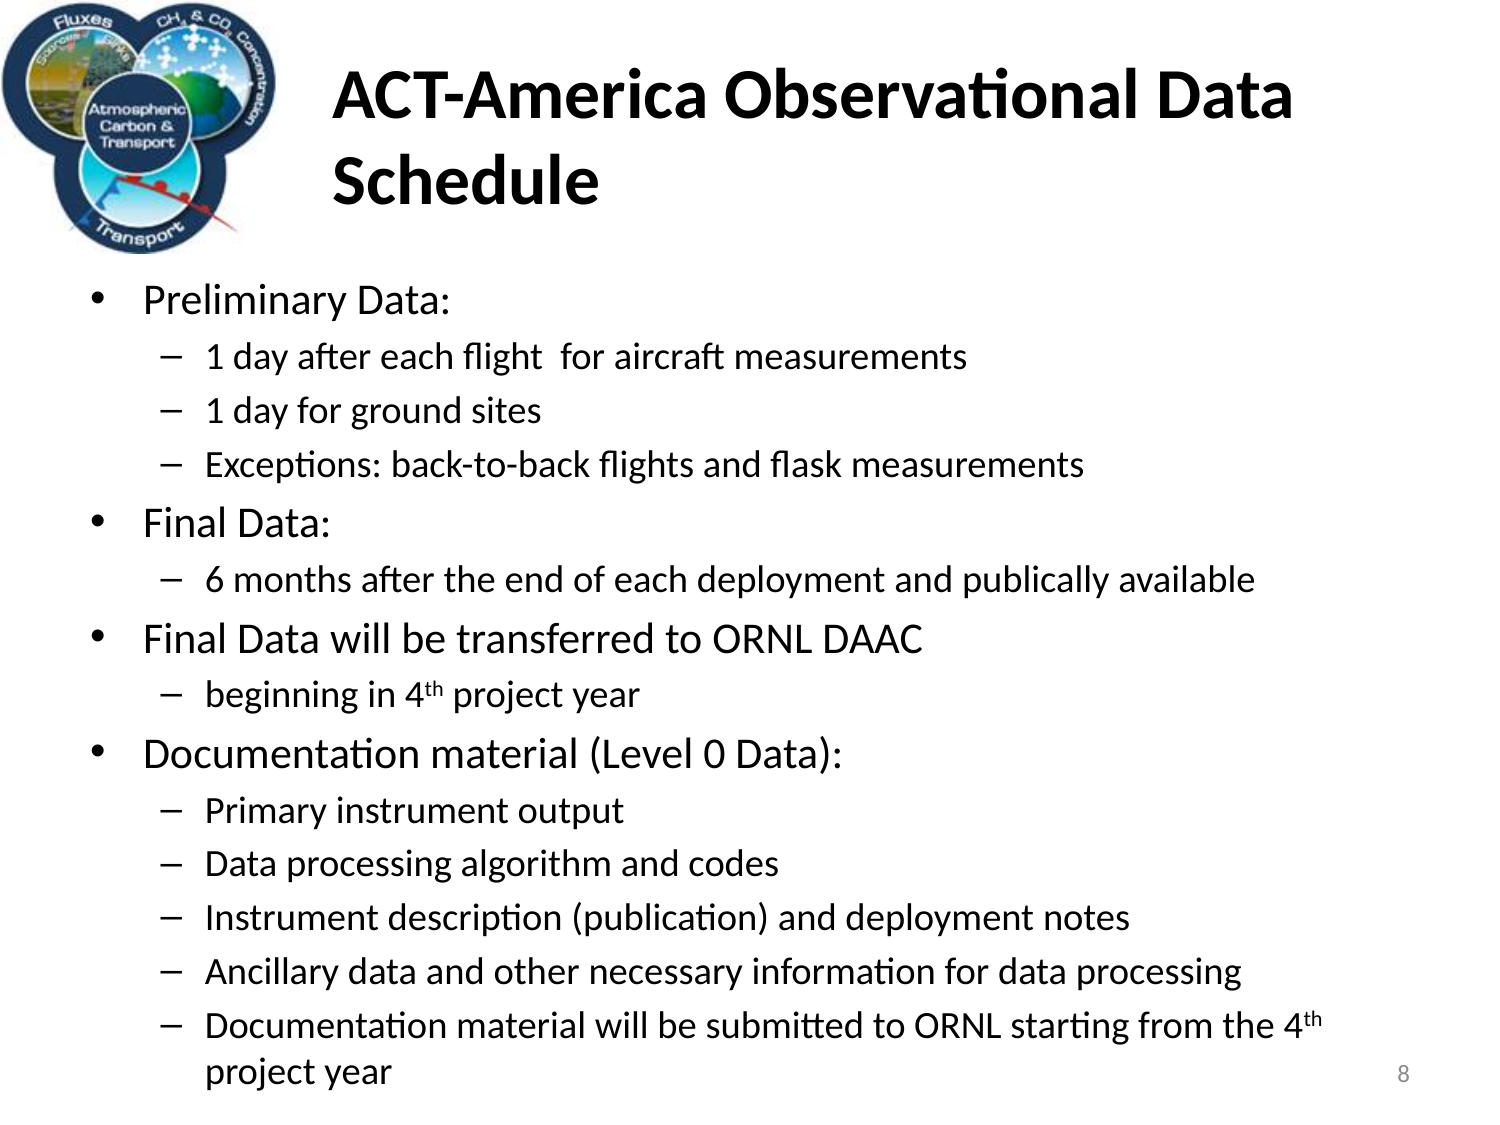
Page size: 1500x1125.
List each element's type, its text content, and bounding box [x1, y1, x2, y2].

picture [0, 0, 279, 254]
list Preliminary Data: 1 day after each flight for aircraft measurements 1 day for ground sites Exceptions: back-to-back flights and flask measurements Final Data: 6 months after the end of each deployment and publically available Final Data will be transferred to ORNL DAAC beginning in 4th project year Documentation material (Level 0 Data): Primary instrument output Data processing algorithm and codes Instrument description (publication) and deployment notes Ancillary data and other necessary information for data processing Documentation material will be submitted to ORNL starting from the 4th project year [75, 263, 1425, 1101]
slide_number 8 [1074, 1042, 1425, 1103]
title ACT-America Observational Data Schedule [317, 39, 1464, 228]
